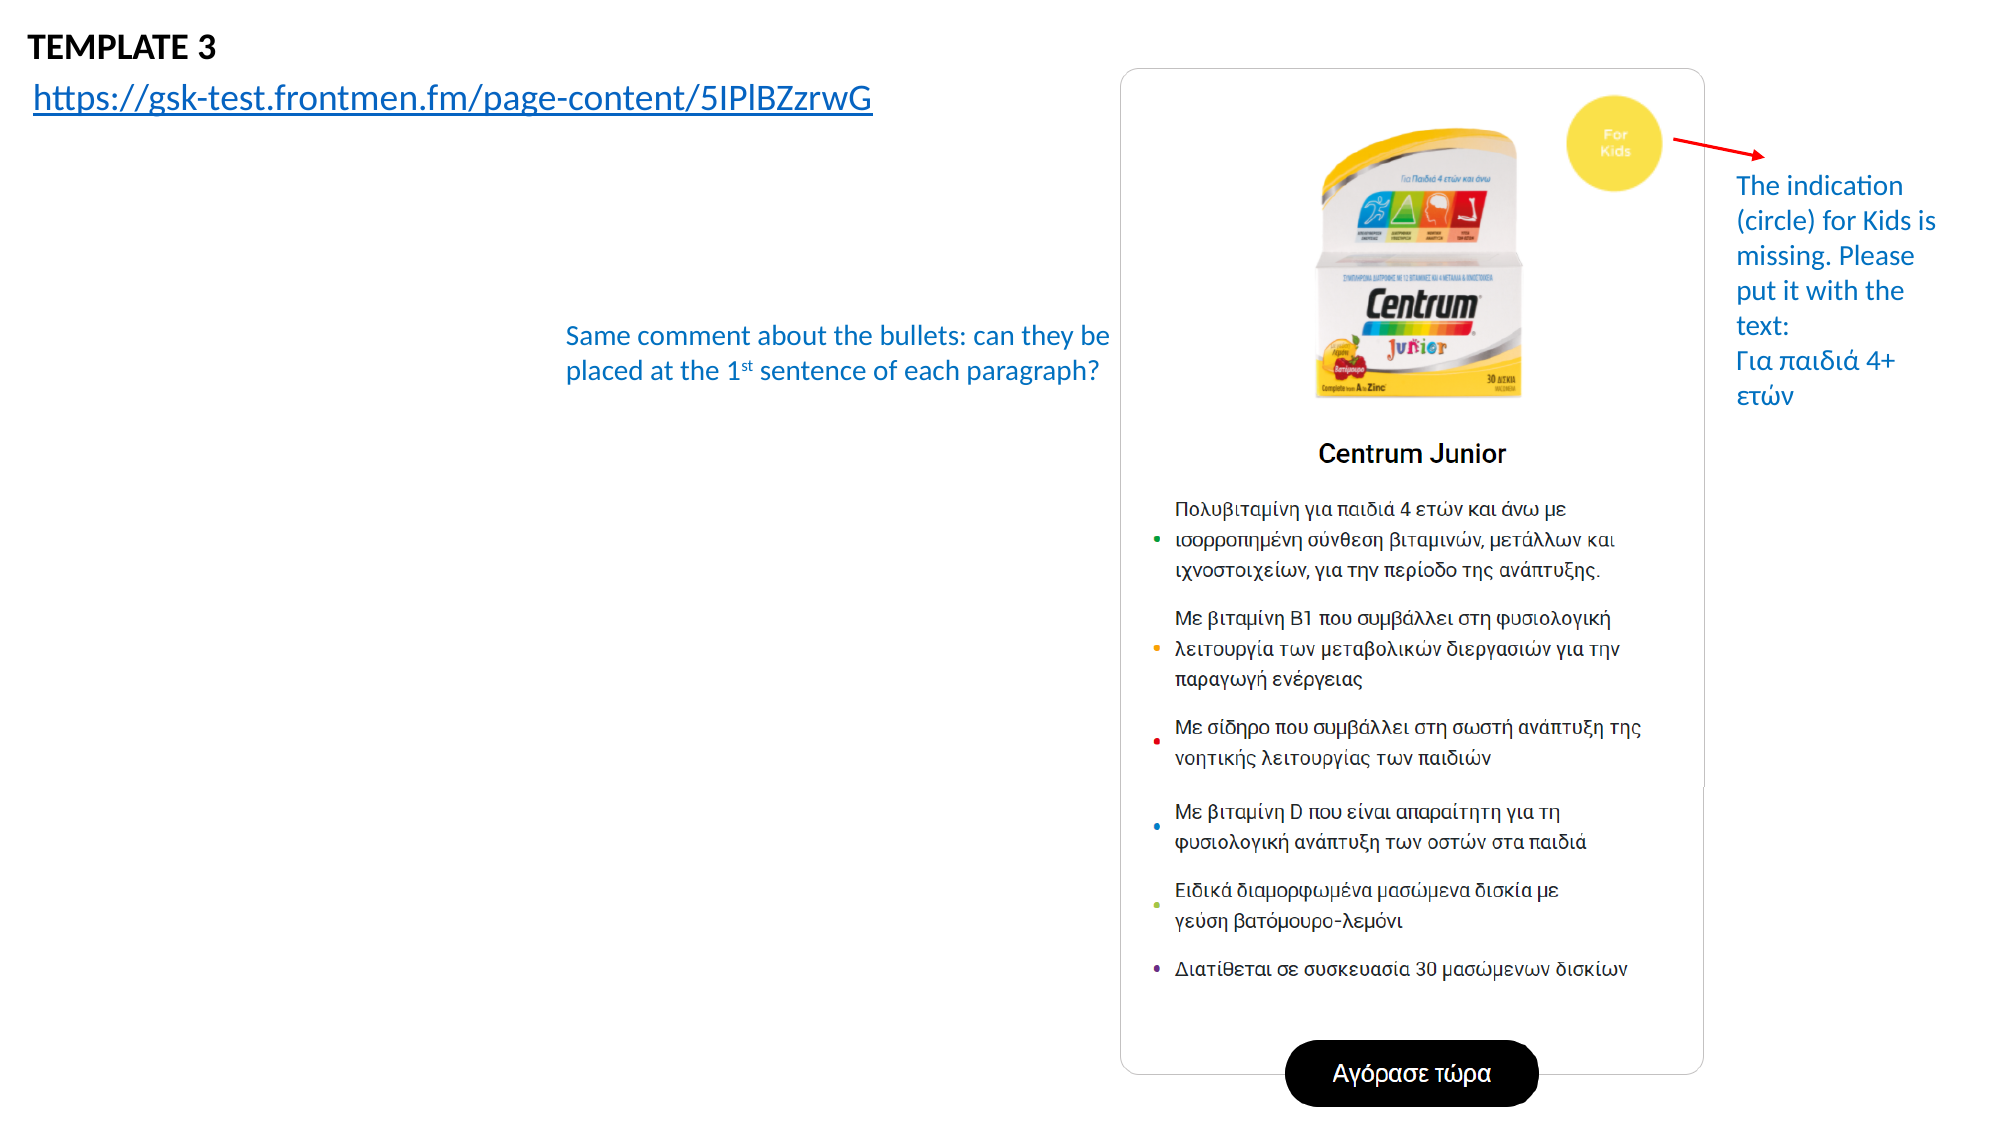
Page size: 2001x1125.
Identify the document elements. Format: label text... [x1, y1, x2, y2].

text_box The indication (circle) for Kids is missing. Please put it with the text: Για παιδιά 4+ ετών [1722, 159, 1974, 419]
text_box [1104, 54, 1722, 1115]
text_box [1673, 138, 1765, 158]
text_box TEMPLATE 3 [12, 14, 410, 75]
picture [1548, 84, 1674, 215]
text_box https://gsk-test.frontmen.fm/page-content/5IPlBZzrwG [18, 66, 888, 126]
text_box Same comment about the bullets: can they be placed at the 1st sentence of each paragraph? [551, 309, 1104, 394]
